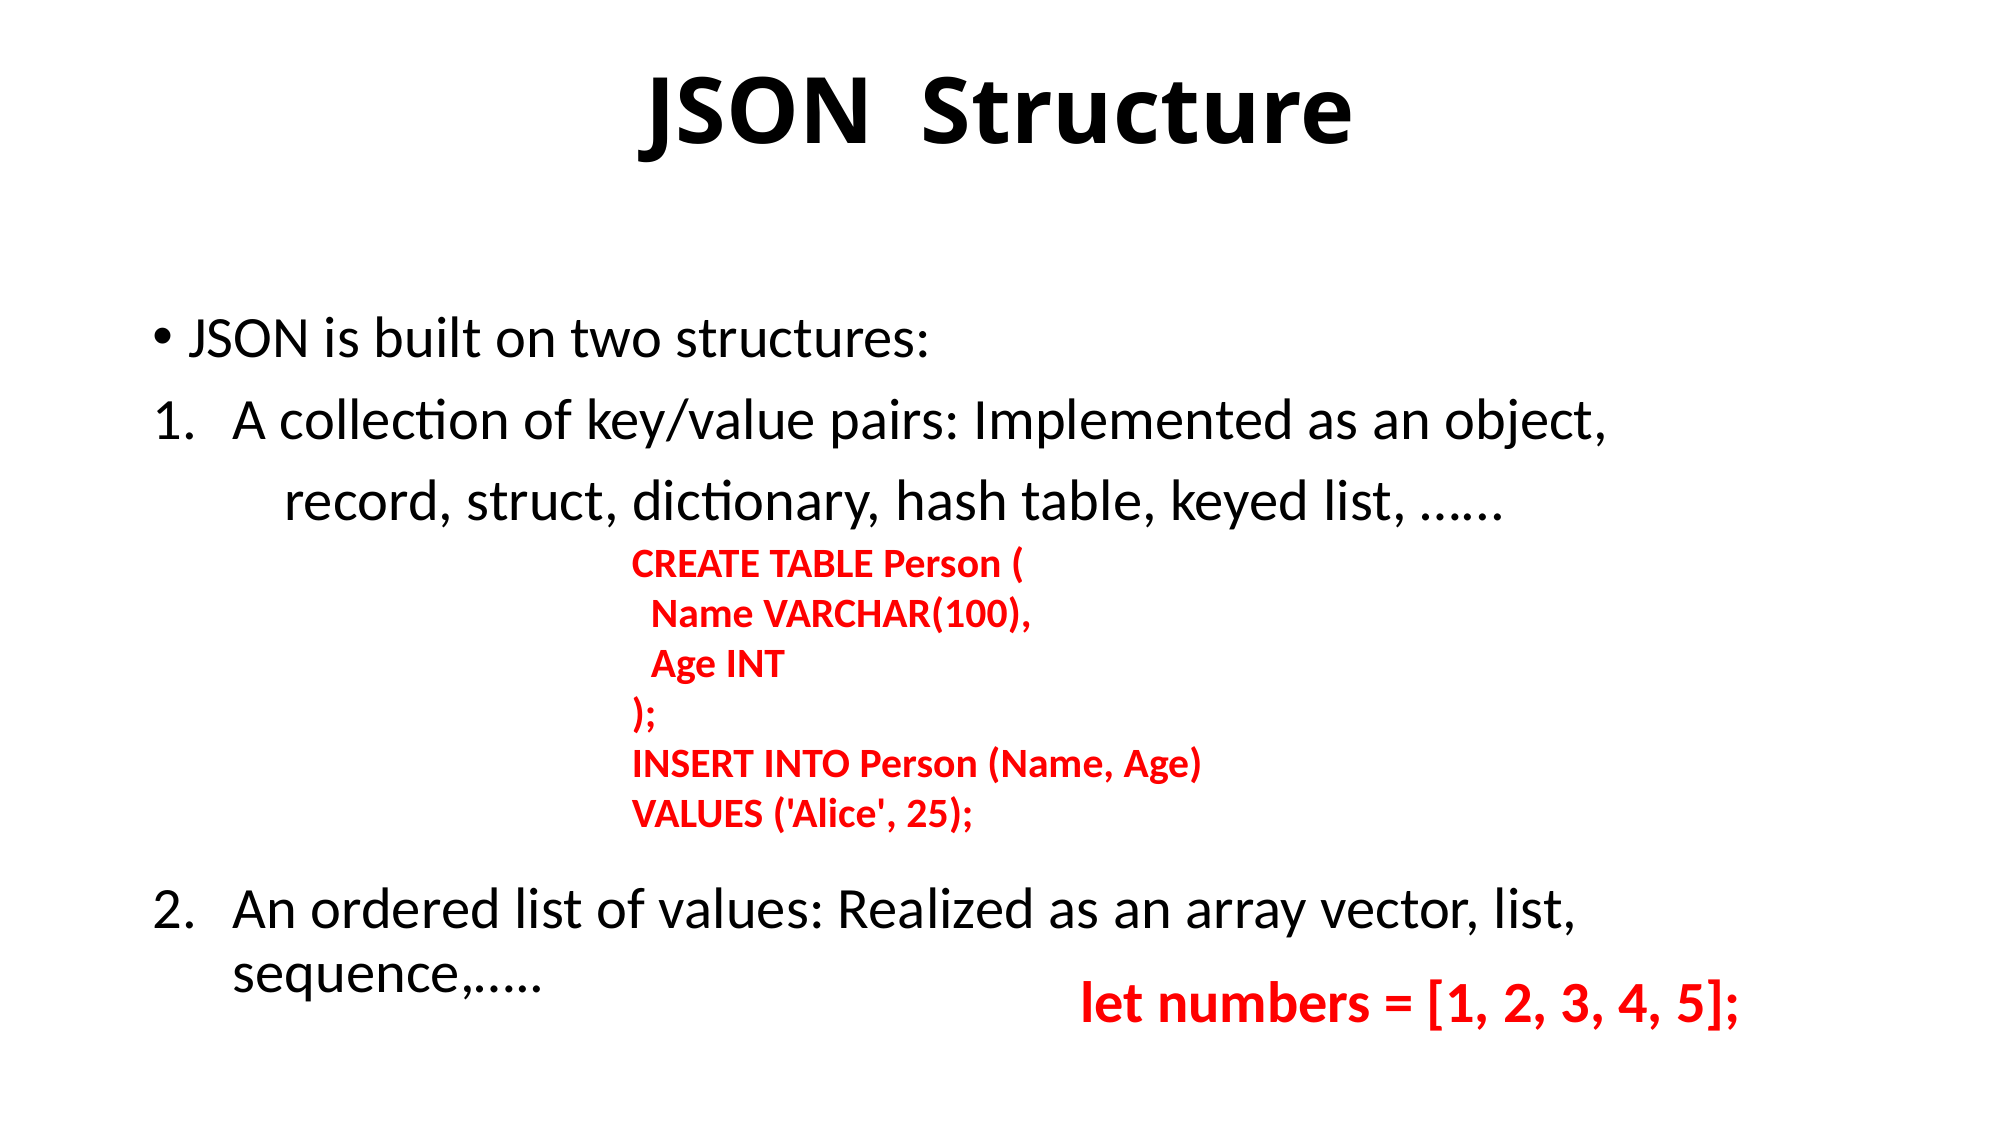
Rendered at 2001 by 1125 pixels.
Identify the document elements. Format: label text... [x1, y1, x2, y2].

text_box CREATE TABLE Person ( Name VARCHAR(100), Age INT ); INSERT INTO Person (Name, Age) VALUES ('Alice', 25); [617, 527, 1617, 843]
list JSON is built on two structures: A collection of key/value pairs: Implemented as an object, record, struct, dictionary, hash table, keyed list, …... An ordered list of values: Realized as an array vector, list, sequence,….. [137, 299, 1863, 1014]
text_box let numbers = [1, 2, 3, 4, 5]; [1065, 956, 1756, 1042]
title JSON Structure [137, 59, 1863, 278]
